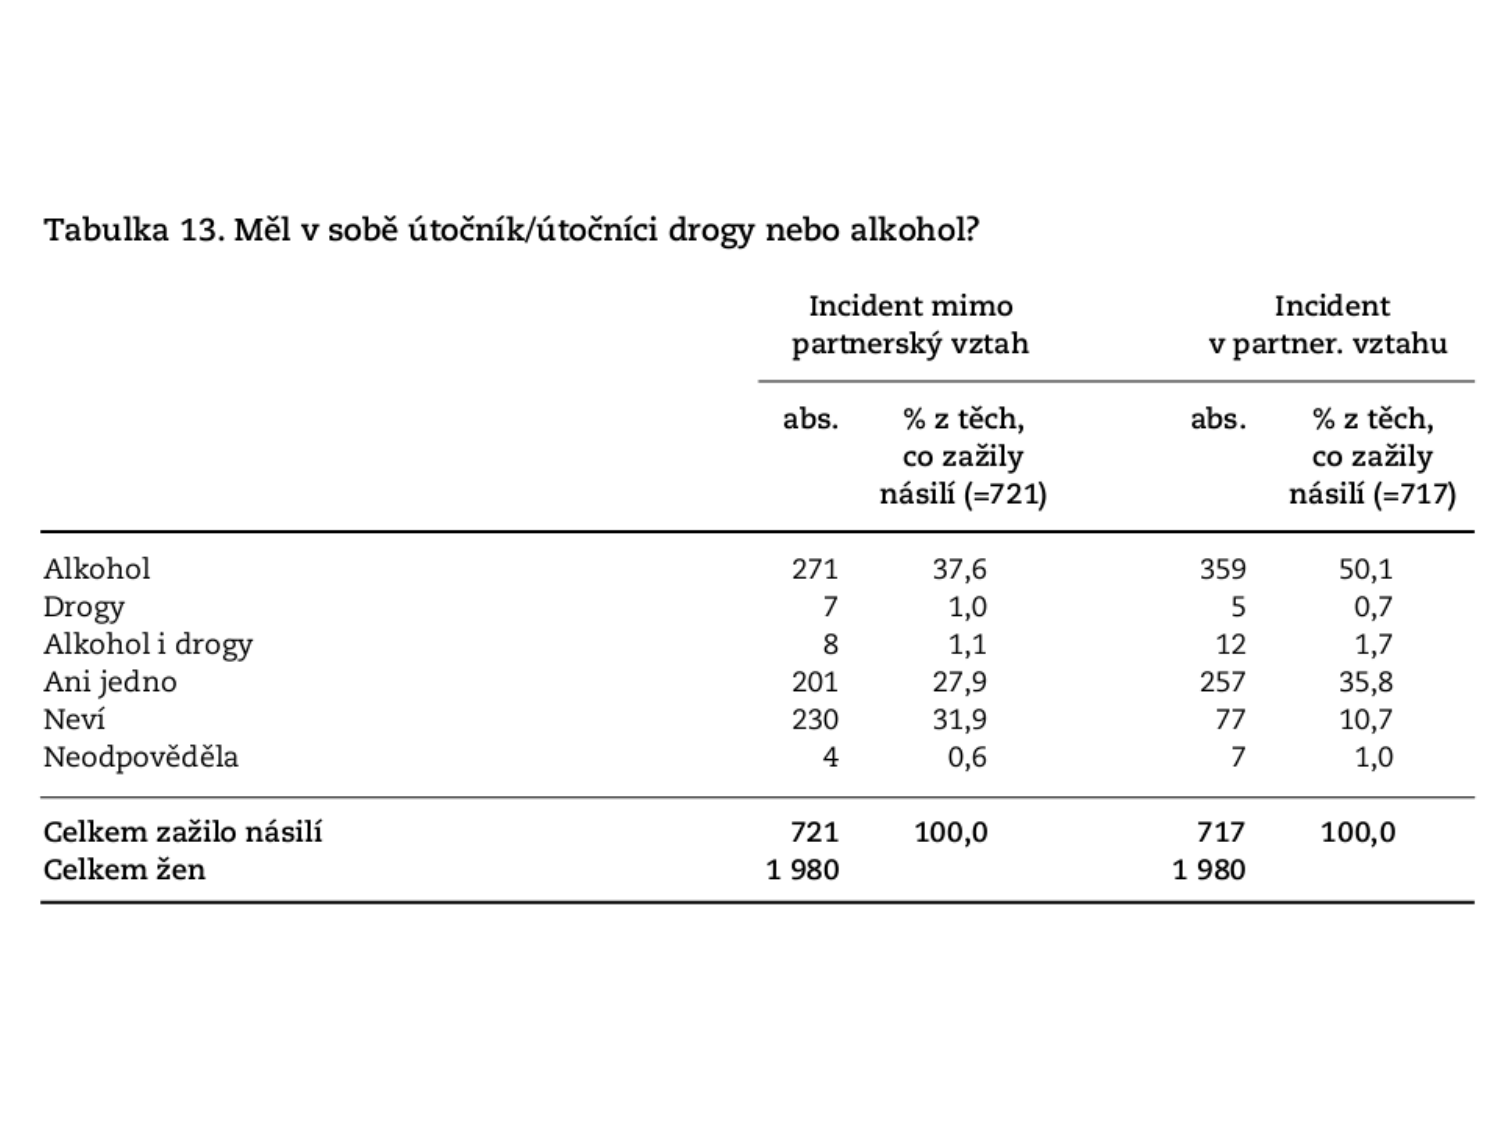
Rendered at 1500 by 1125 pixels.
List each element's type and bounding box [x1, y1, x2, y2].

picture [13, 211, 1486, 914]
